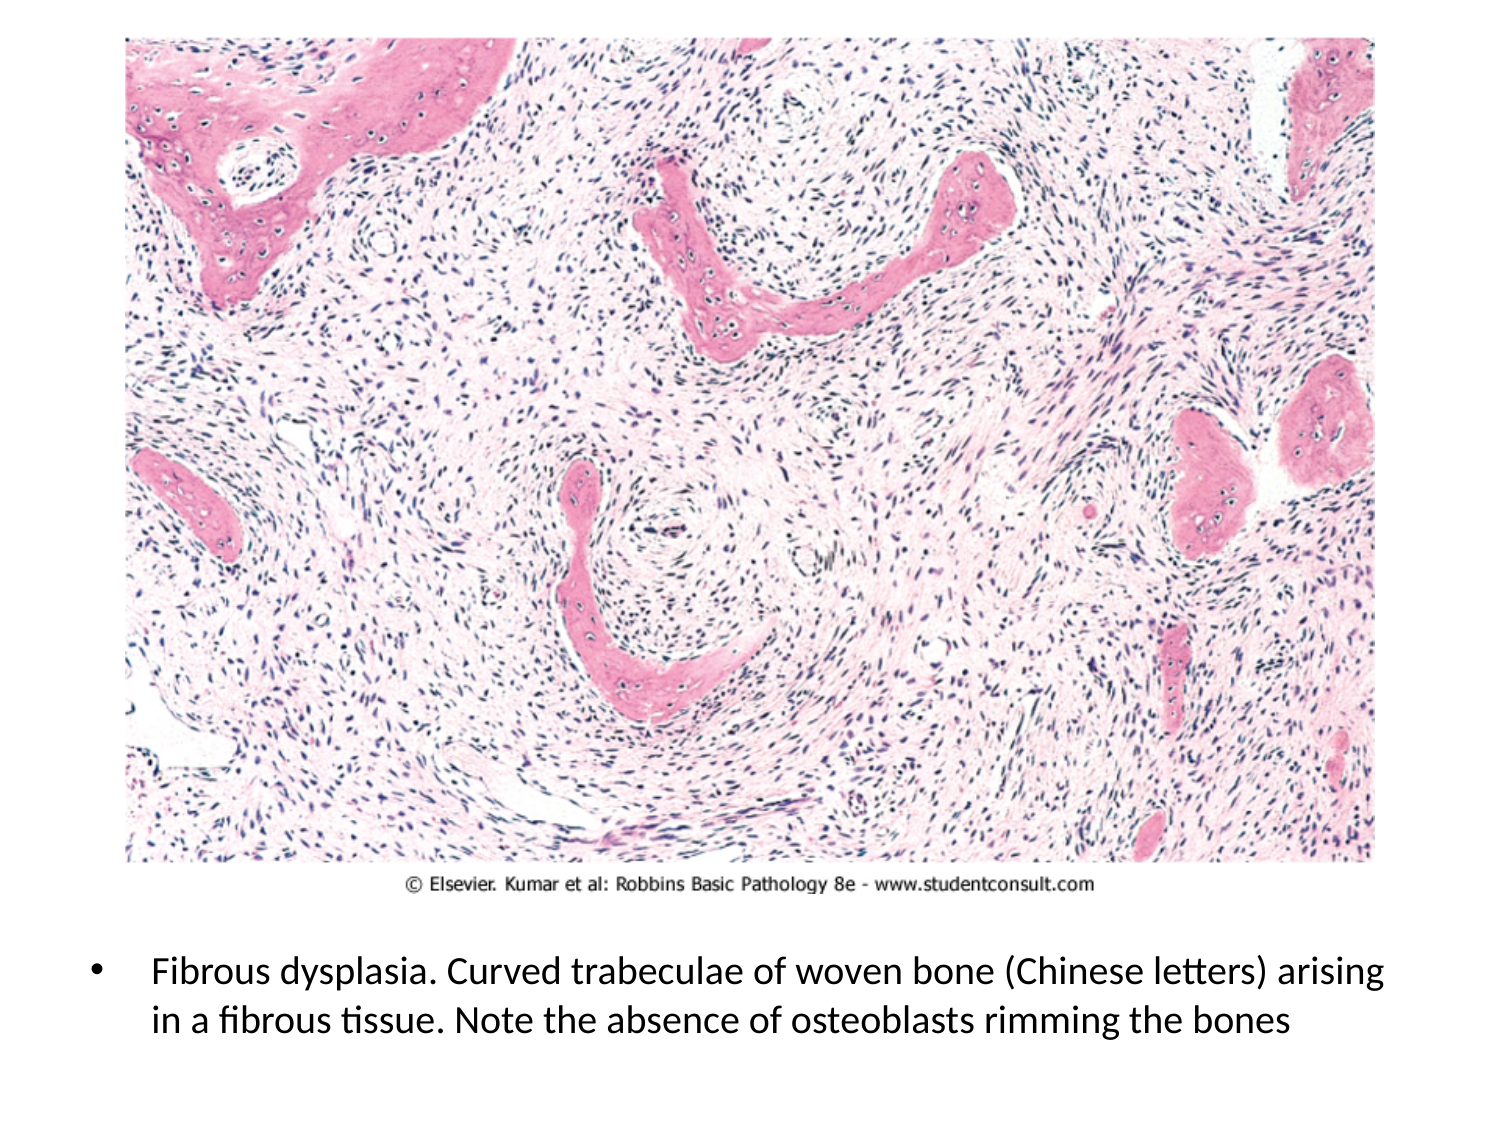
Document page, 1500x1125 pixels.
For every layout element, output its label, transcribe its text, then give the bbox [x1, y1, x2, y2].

list Fibrous dysplasia. Curved trabeculae of woven bone (Chinese letters) arising in a fibrous tissue. Note the absence of osteoblasts rimming the bones [75, 937, 1425, 1063]
picture [124, 37, 1376, 894]
